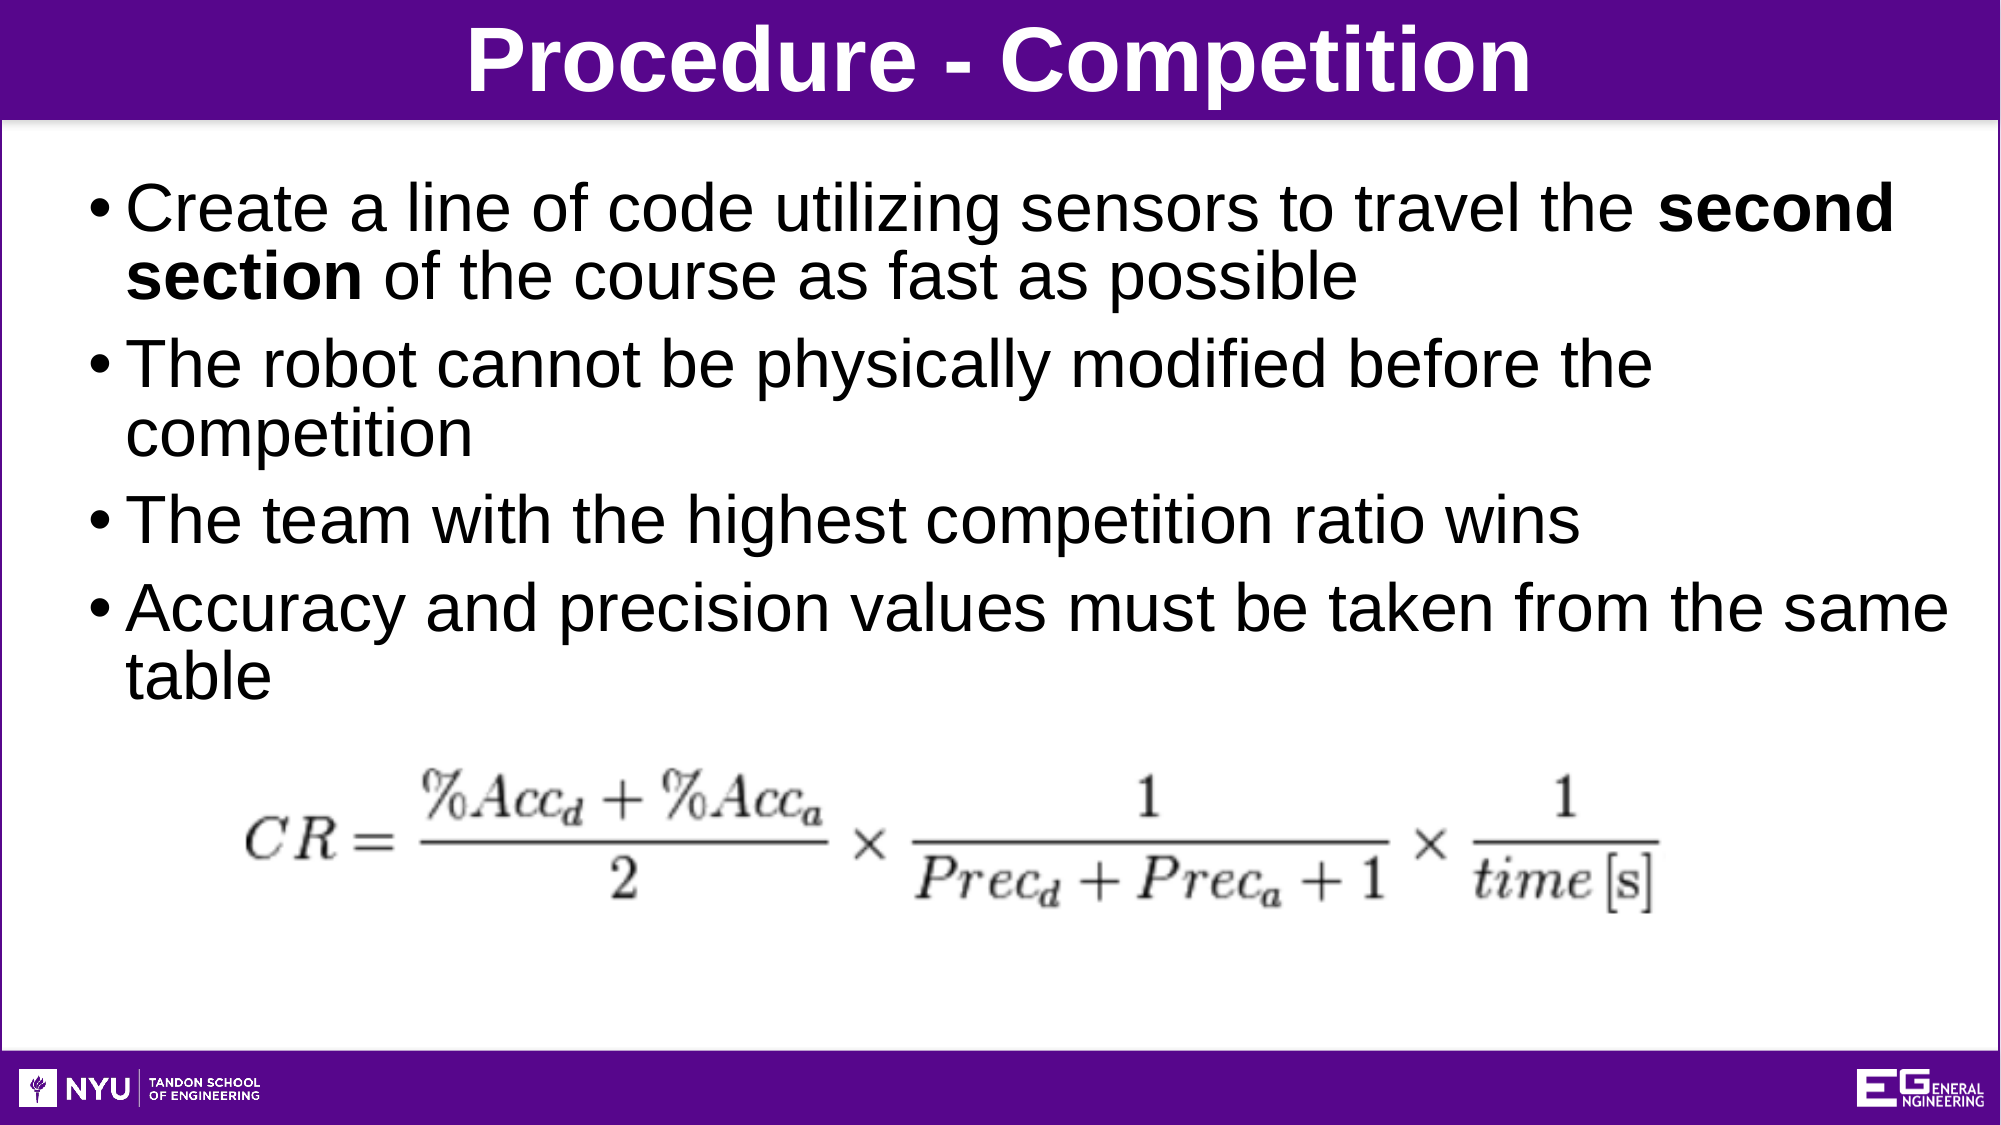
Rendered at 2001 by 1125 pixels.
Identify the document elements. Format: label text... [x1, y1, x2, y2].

list Create a line of code utilizing sensors to travel the second section of the course as fast as possible The robot cannot be physically modified before the competition The team with the highest competition ratio wins Accuracy and precision values must be taken from the same table [0, 168, 2000, 726]
picture [19, 1069, 260, 1107]
list Procedure - Competition [0, 0, 2000, 120]
picture [225, 749, 1666, 938]
picture [1856, 1069, 1984, 1107]
